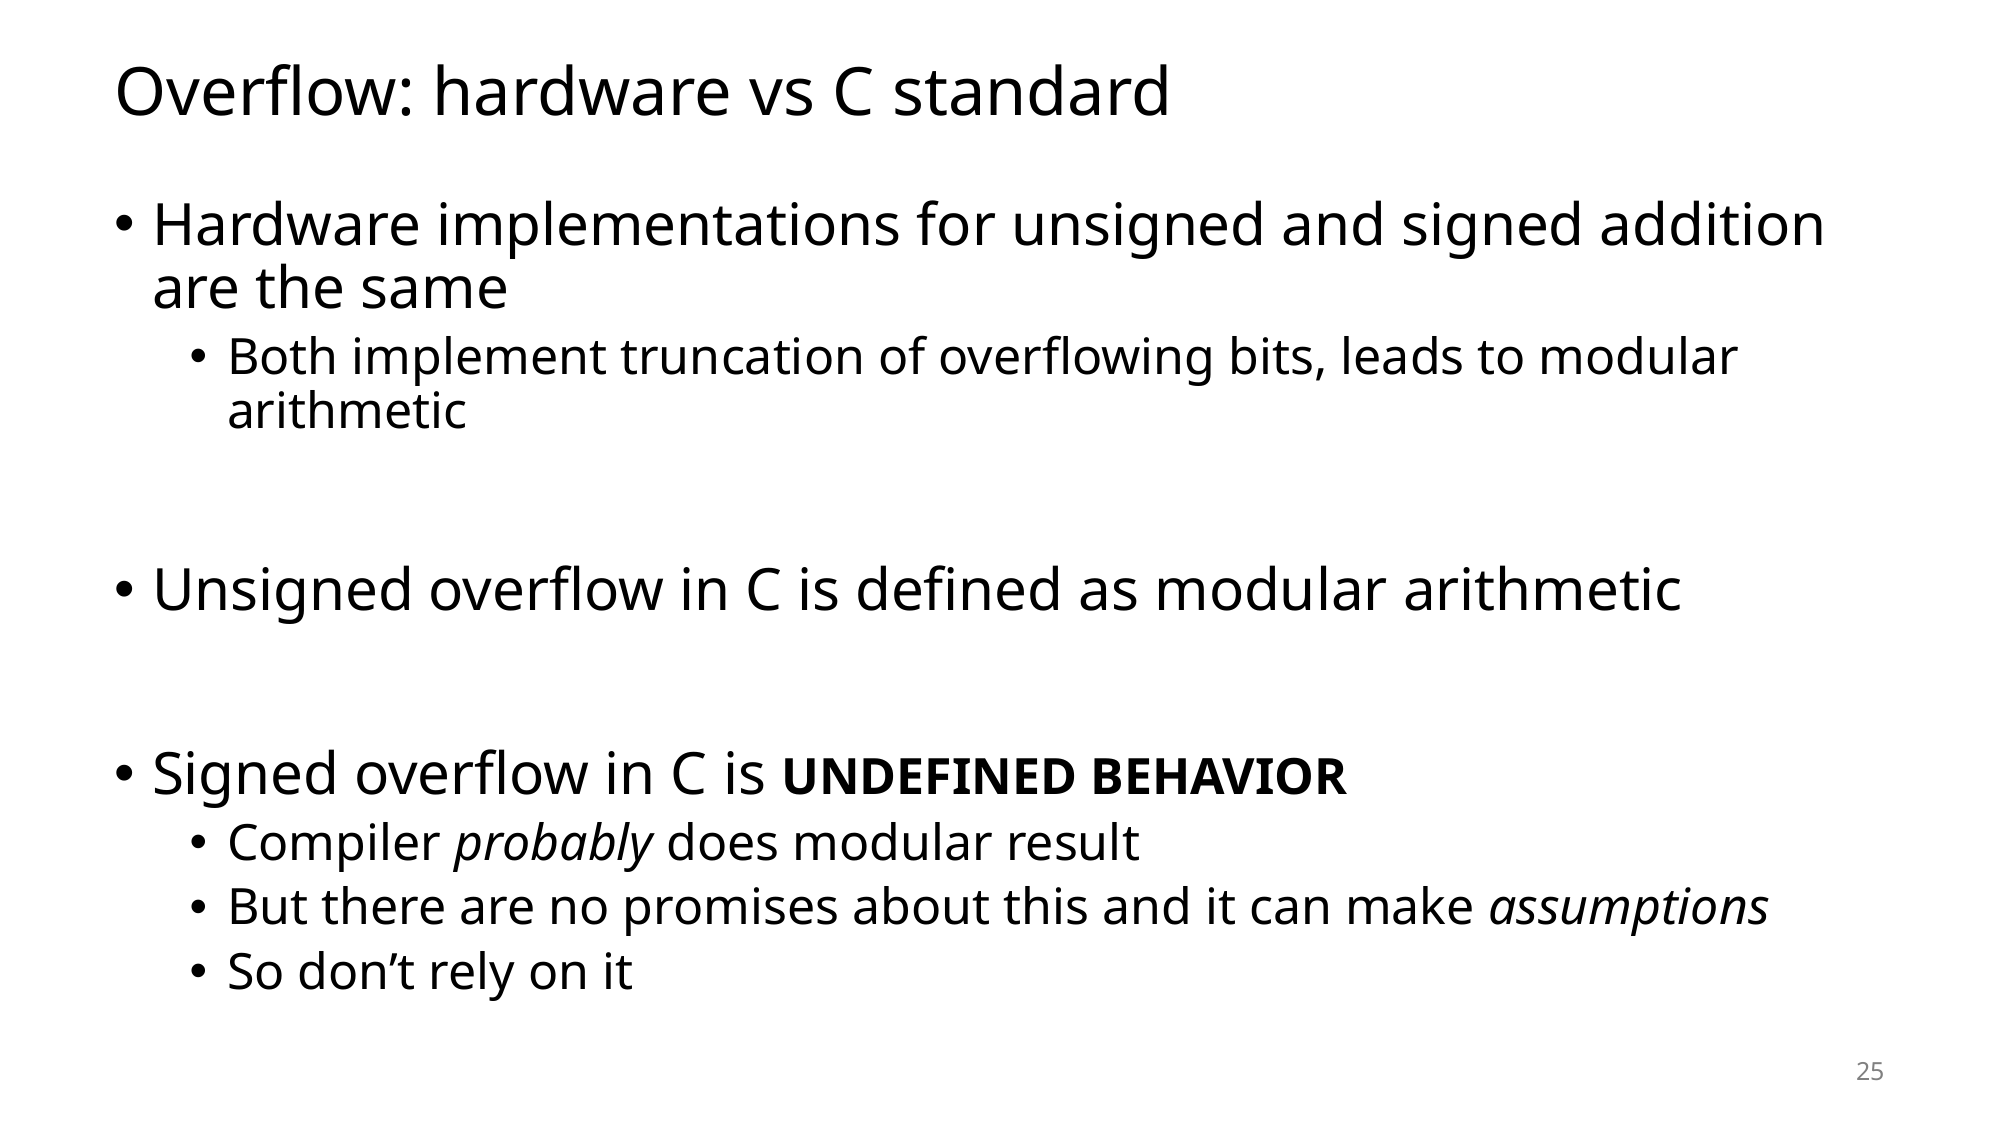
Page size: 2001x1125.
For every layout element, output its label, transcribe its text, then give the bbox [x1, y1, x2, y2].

slide_number 25 [1749, 1042, 1900, 1103]
title Overflow: hardware vs C standard [99, 37, 1900, 150]
list Hardware implementations for unsigned and signed addition are the same Both implement truncation of overflowing bits, leads to modular arithmetic Unsigned overflow in C is defined as modular arithmetic Signed overflow in C is UNDEFINED BEHAVIOR Compiler probably does modular result But there are no promises about this and it can make assumptions So don’t rely on it [99, 187, 1900, 1013]
